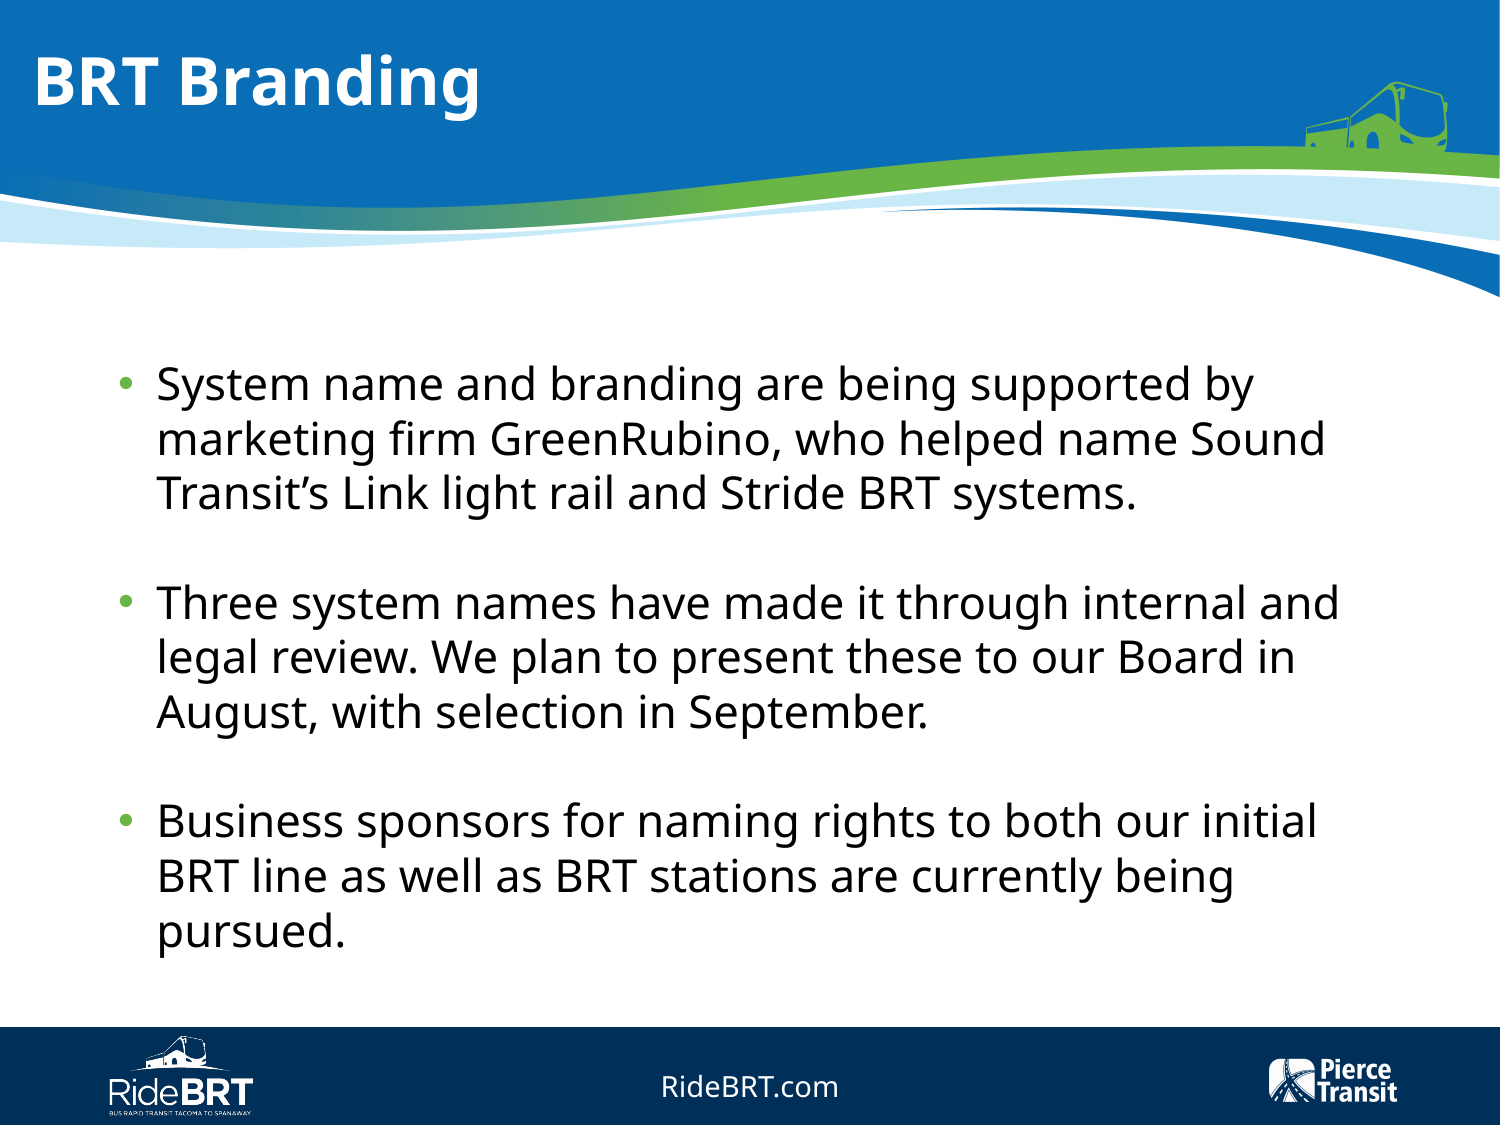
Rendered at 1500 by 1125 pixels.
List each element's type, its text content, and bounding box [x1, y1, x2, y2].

list System name and branding are being supported by marketing firm GreenRubino, who helped name Sound Transit’s Link light rail and Stride BRT systems. Three system names have made it through internal and legal review. We plan to present these to our Board in August, with selection in September. Business sponsors for naming rights to both our initial BRT line as well as BRT stations are currently being pursued. [103, 347, 1397, 968]
picture [1269, 1057, 1397, 1102]
picture [103, 1028, 259, 1125]
title BRT Branding [0, 0, 1294, 128]
picture [0, 0, 1500, 1027]
footer RideBRT.com [496, 1061, 1004, 1121]
